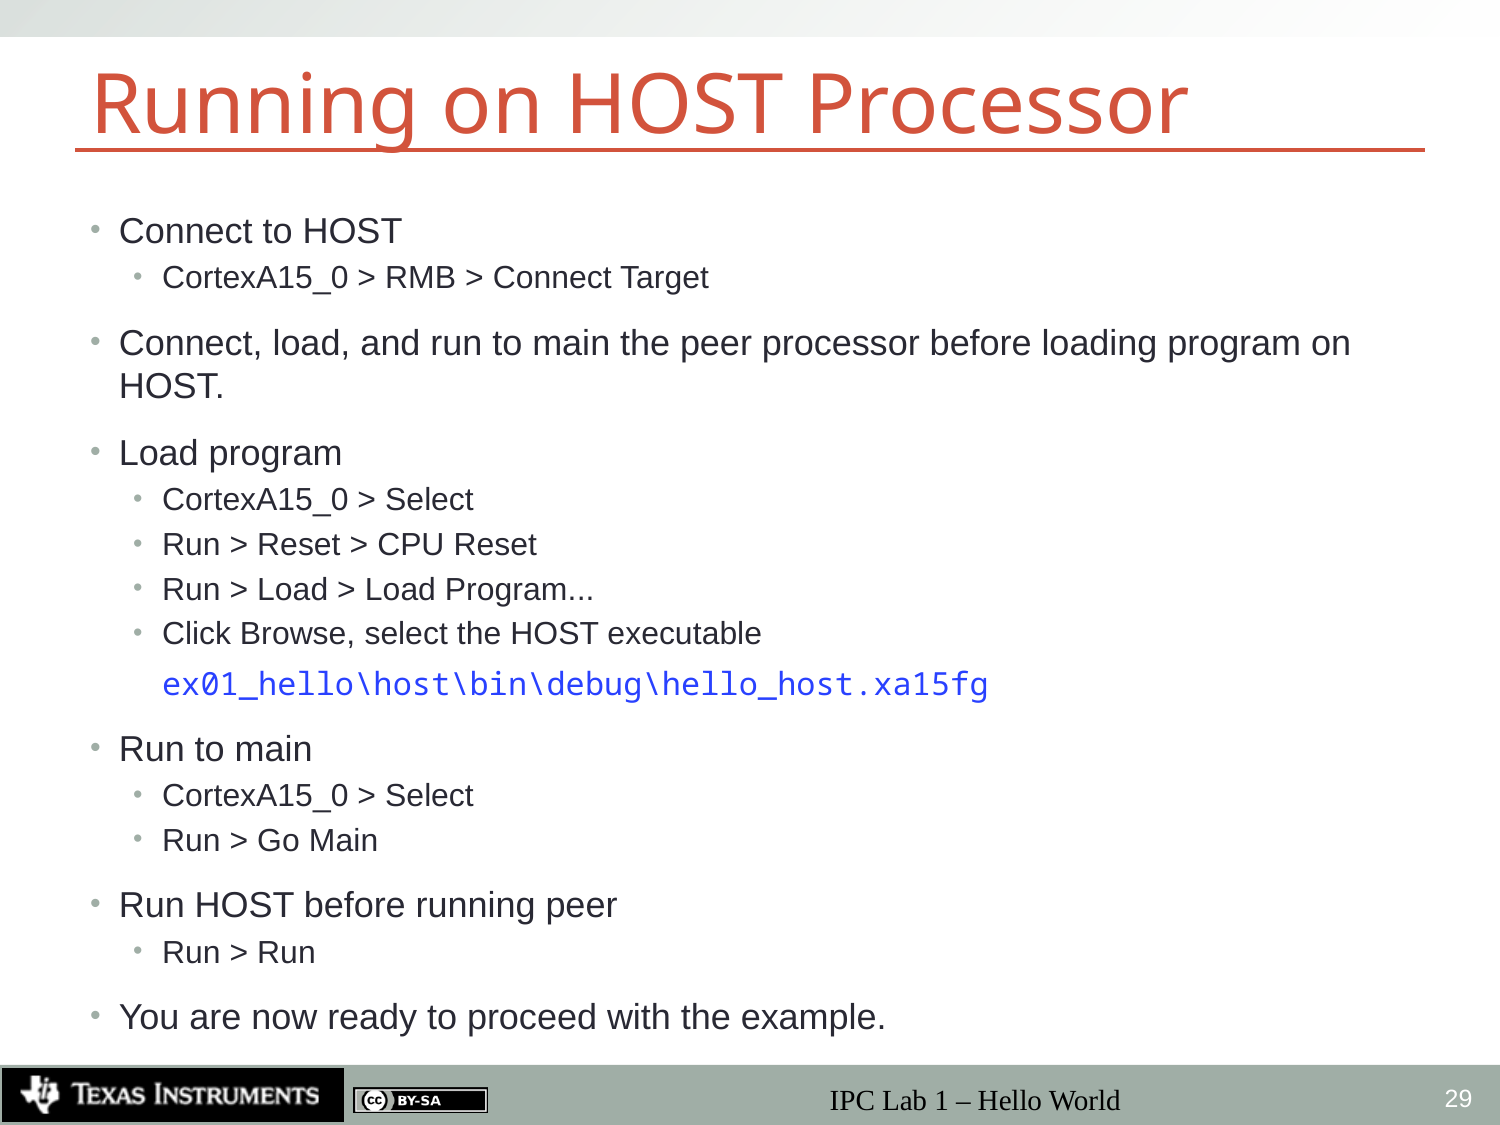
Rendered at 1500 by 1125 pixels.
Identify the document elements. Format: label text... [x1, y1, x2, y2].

title Running on HOST Processor [75, 37, 1425, 163]
footer IPC Lab 1 – Hello World [637, 1071, 1313, 1125]
slide_number 29 [1313, 1071, 1488, 1125]
picture [353, 1087, 488, 1113]
list Connect to HOST CortexA15_0 > RMB > Connect Target Connect, load, and run to main the peer processor before loading program on HOST. Load program CortexA15_0 > Select Run > Reset > CPU Reset Run > Load > Load Program... Click Browse, select the HOST executable ex01_hello\host\bin\debug\hello_host.xa15fg Run to main CortexA15_0 > Select Run > Go Main Run HOST before running peer Run > Run You are now ready to proceed with the example. [75, 200, 1413, 1050]
picture [2, 1068, 344, 1122]
